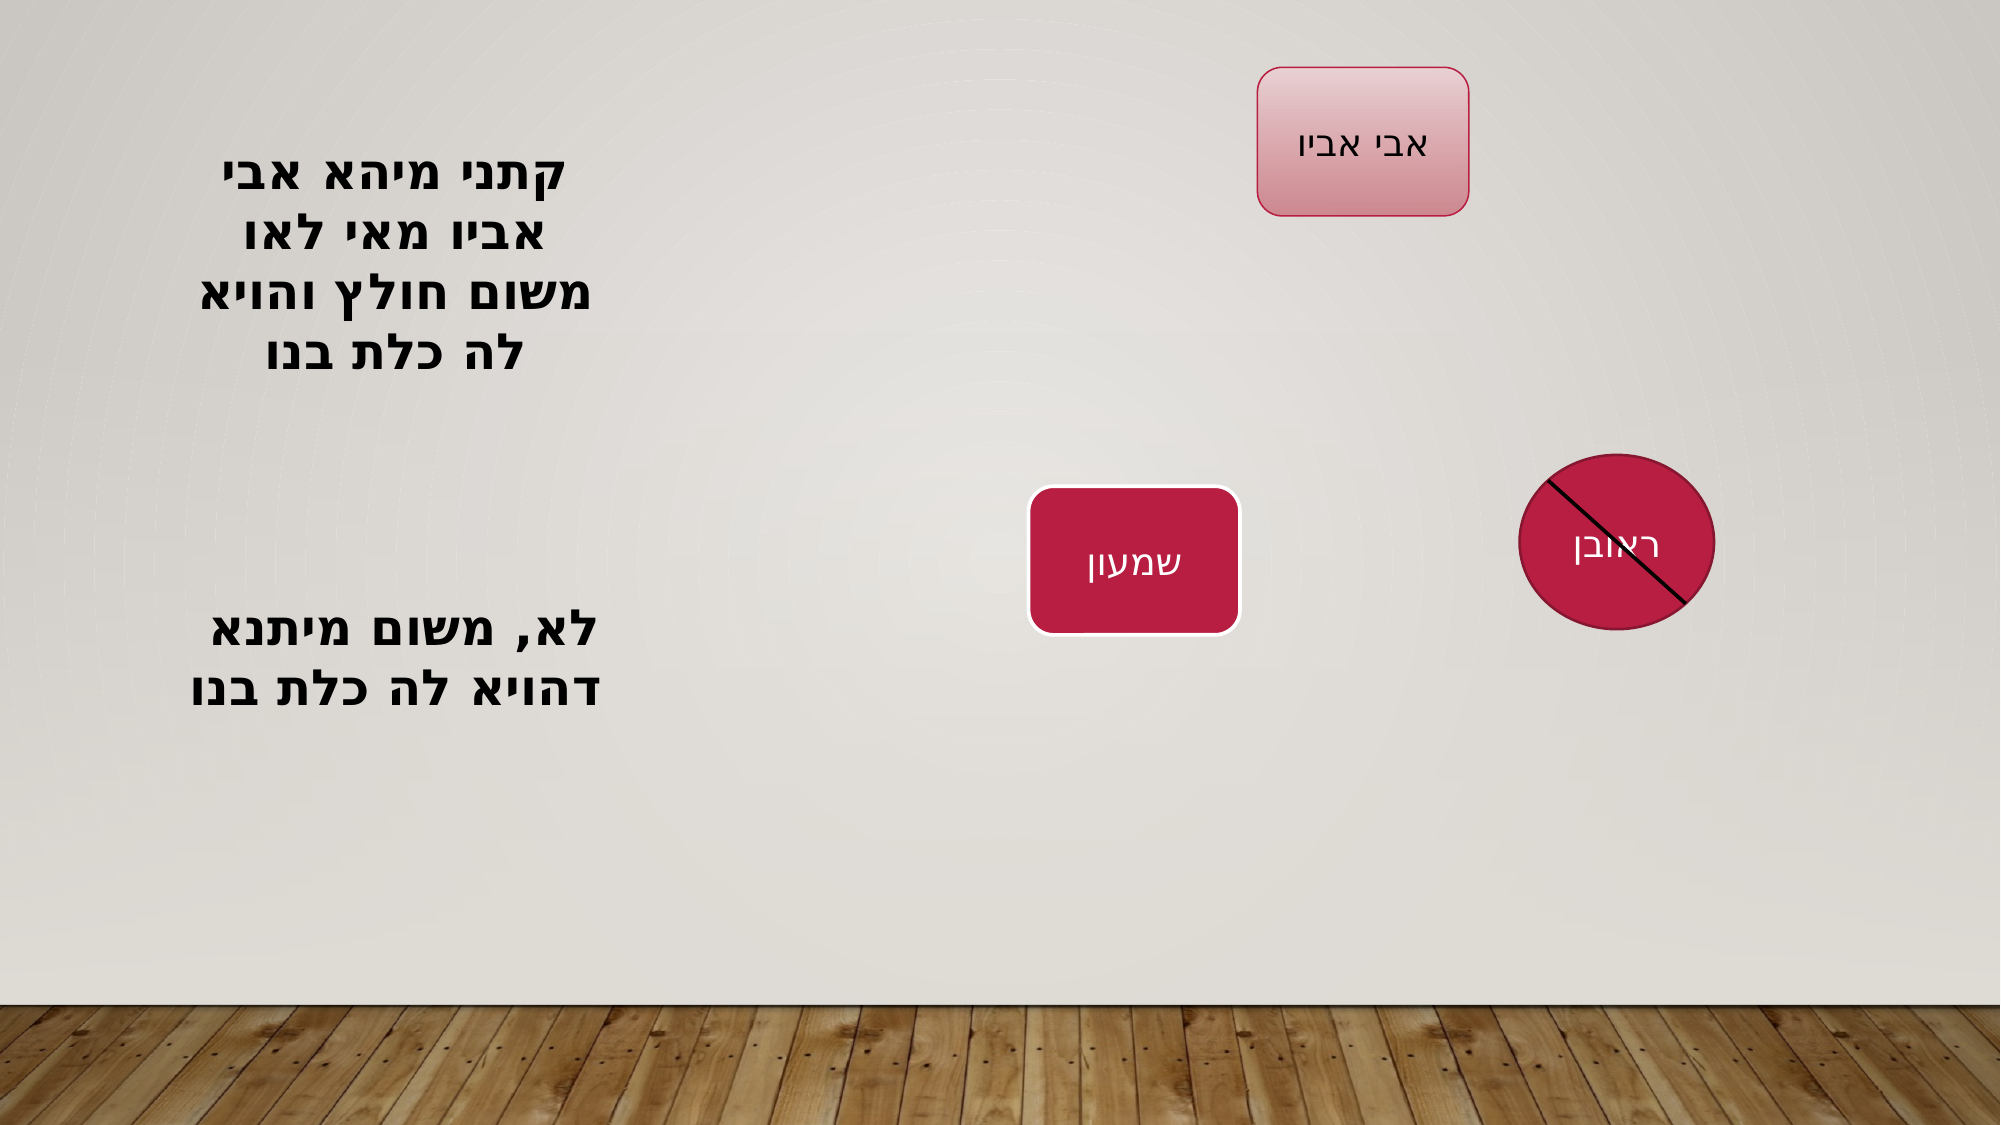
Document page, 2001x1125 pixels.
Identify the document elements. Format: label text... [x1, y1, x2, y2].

picture [0, 1005, 2000, 1125]
text_box אבי אביו [1256, 66, 1470, 217]
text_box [1547, 480, 1686, 604]
text_box קתני מיהא אבי אביו מאי לאו משום חולץ והויא לה כלת בנו [162, 132, 629, 388]
text_box ראובן [1518, 453, 1716, 631]
text_box לא, משום מיתנא דהויא לה כלת בנו [162, 587, 629, 723]
text_box שמעון [1026, 484, 1242, 637]
